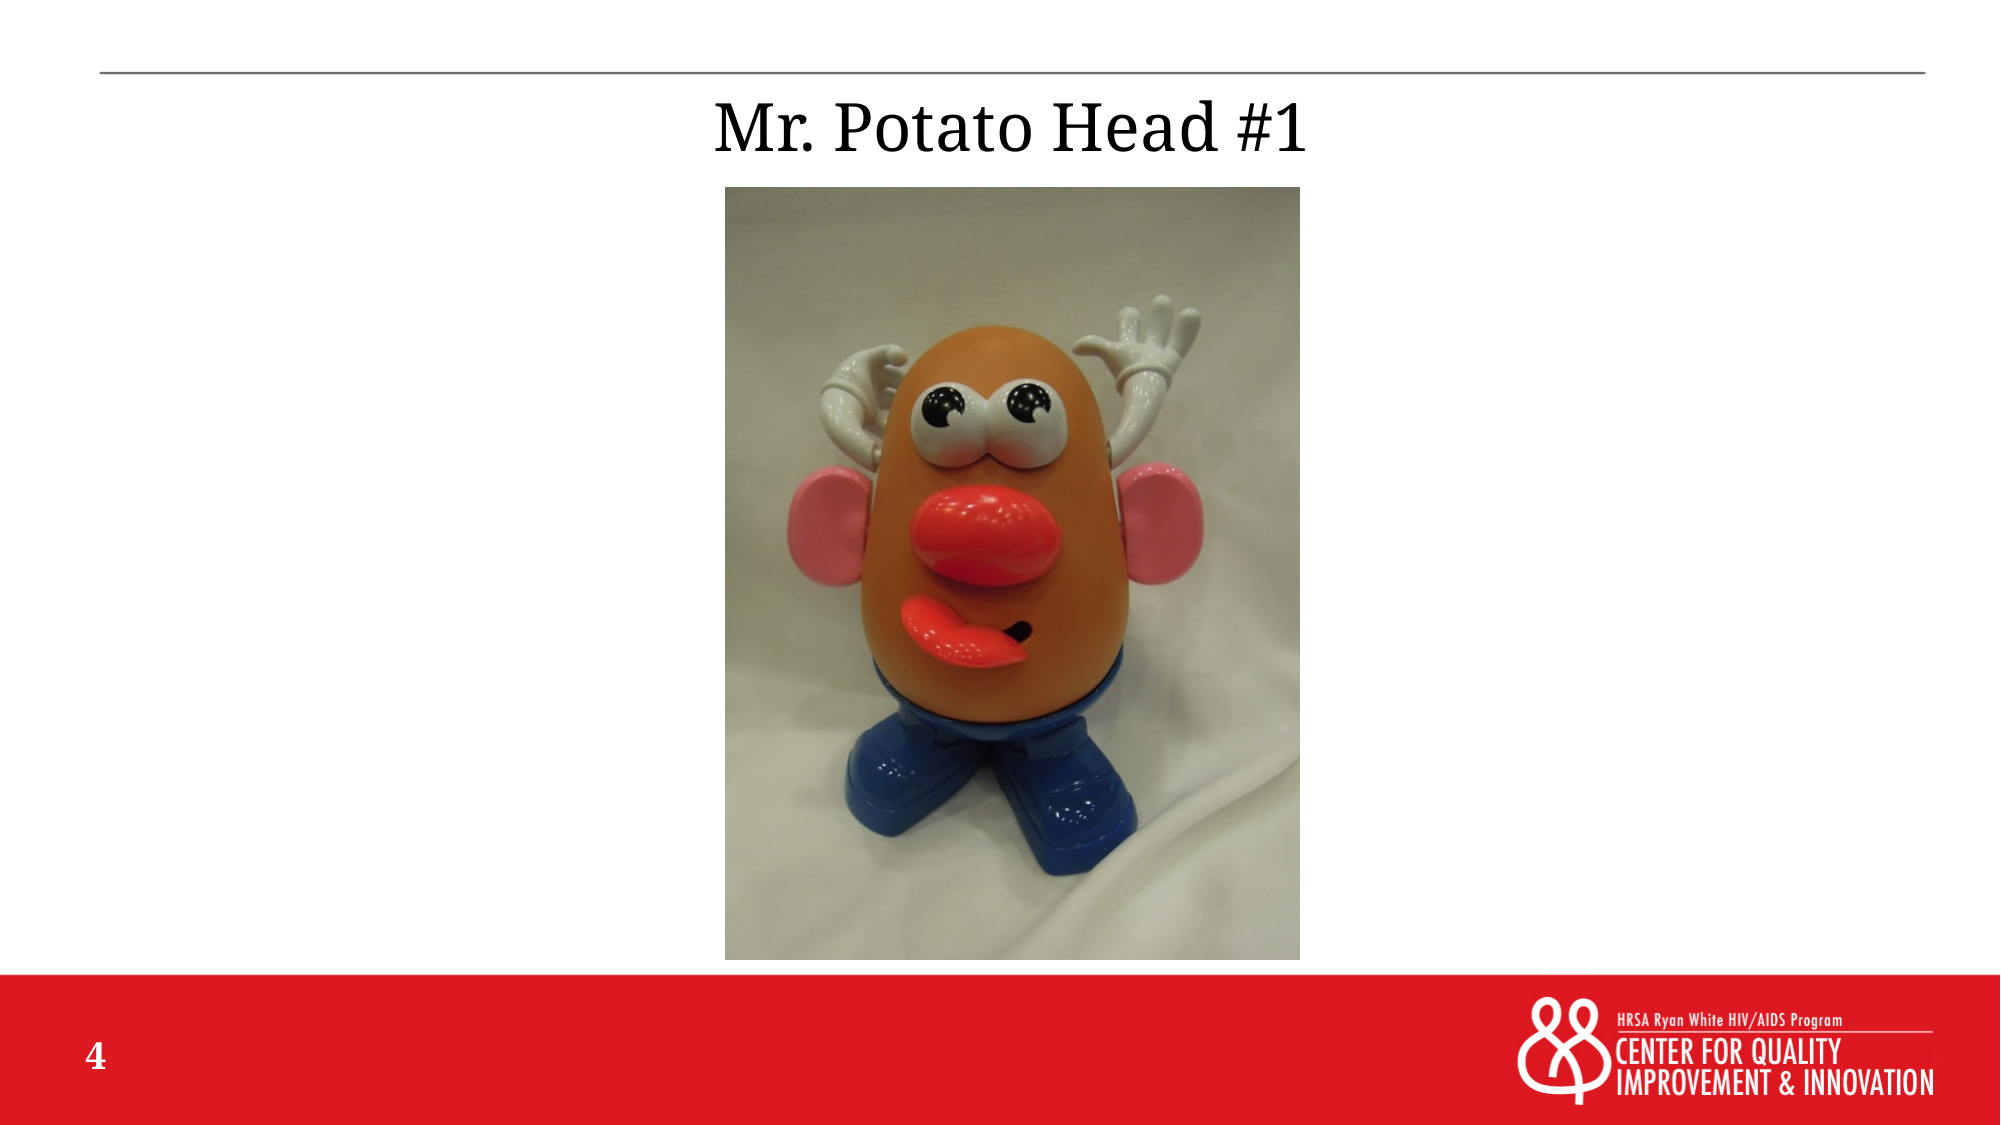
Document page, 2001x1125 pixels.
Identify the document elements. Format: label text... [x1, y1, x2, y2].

picture [0, 0, 2000, 1125]
title Mr. Potato Head #1 [375, 62, 1650, 188]
